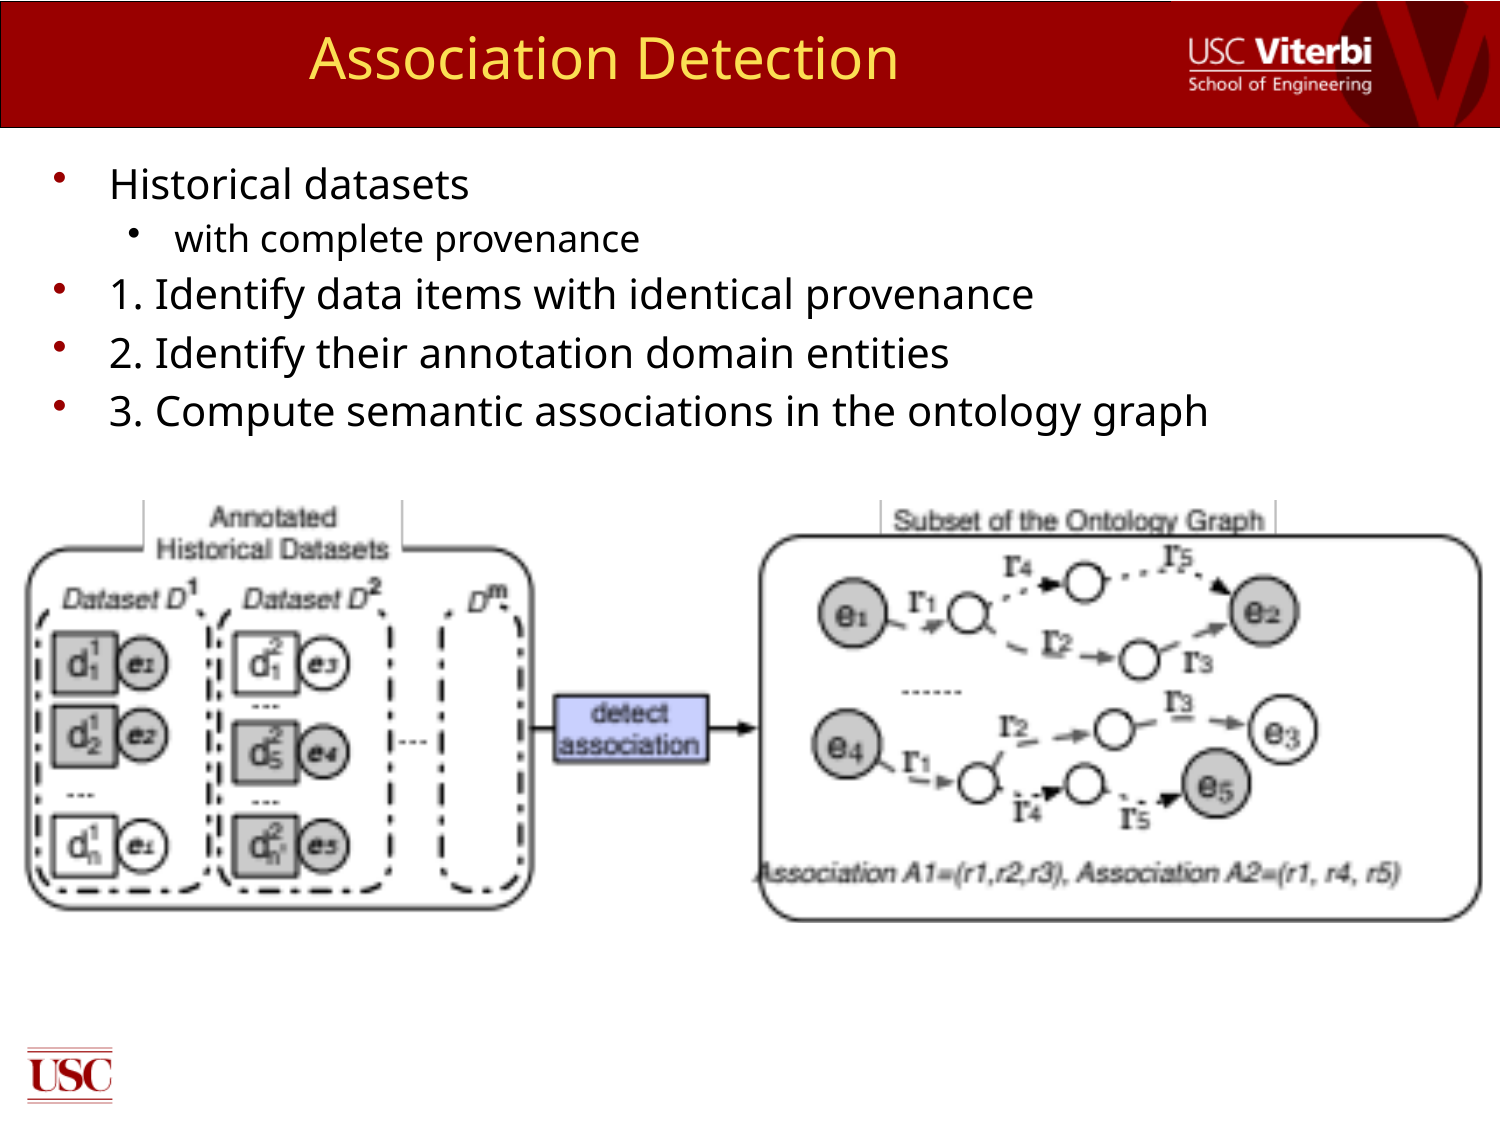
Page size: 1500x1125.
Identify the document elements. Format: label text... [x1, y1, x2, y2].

picture [1171, 1, 1500, 127]
title Association Detection [37, 0, 1173, 119]
picture [19, 499, 1484, 924]
list Historical datasets with complete provenance 1. Identify data items with identical provenance 2. Identify their annotation domain entities 3. Compute semantic associations in the ontology graph [37, 149, 1463, 451]
picture [0, 1035, 125, 1125]
